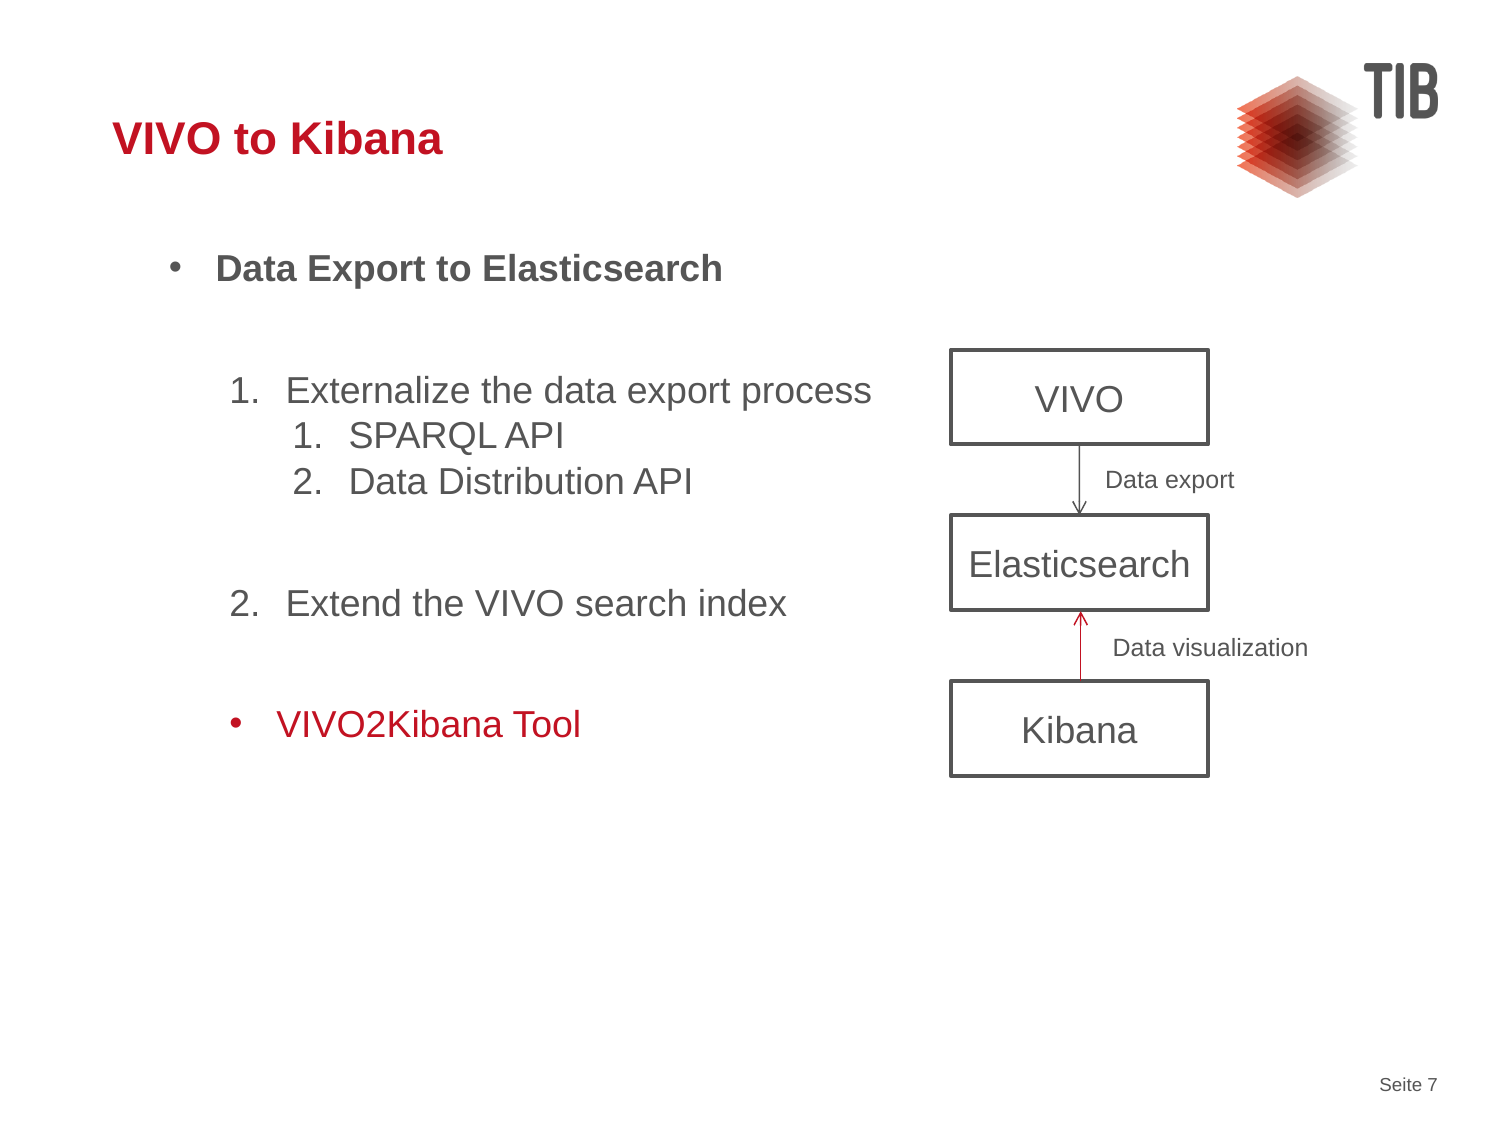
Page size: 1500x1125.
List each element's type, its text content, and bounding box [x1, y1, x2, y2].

picture [1237, 63, 1438, 198]
list Data Export to Elasticsearch Externalize the data export process SPARQL API Data Distribution API Extend the VIVO search index VIVO2Kibana Tool [112, 243, 1365, 929]
text_box Data visualization [1098, 623, 1325, 669]
text_box VIVO [949, 348, 1210, 446]
title VIVO to Kibana [112, 101, 1105, 173]
text_box Elasticsearch [949, 513, 1210, 612]
text_box Kibana [949, 679, 1210, 778]
text_box Data export [1090, 456, 1250, 502]
